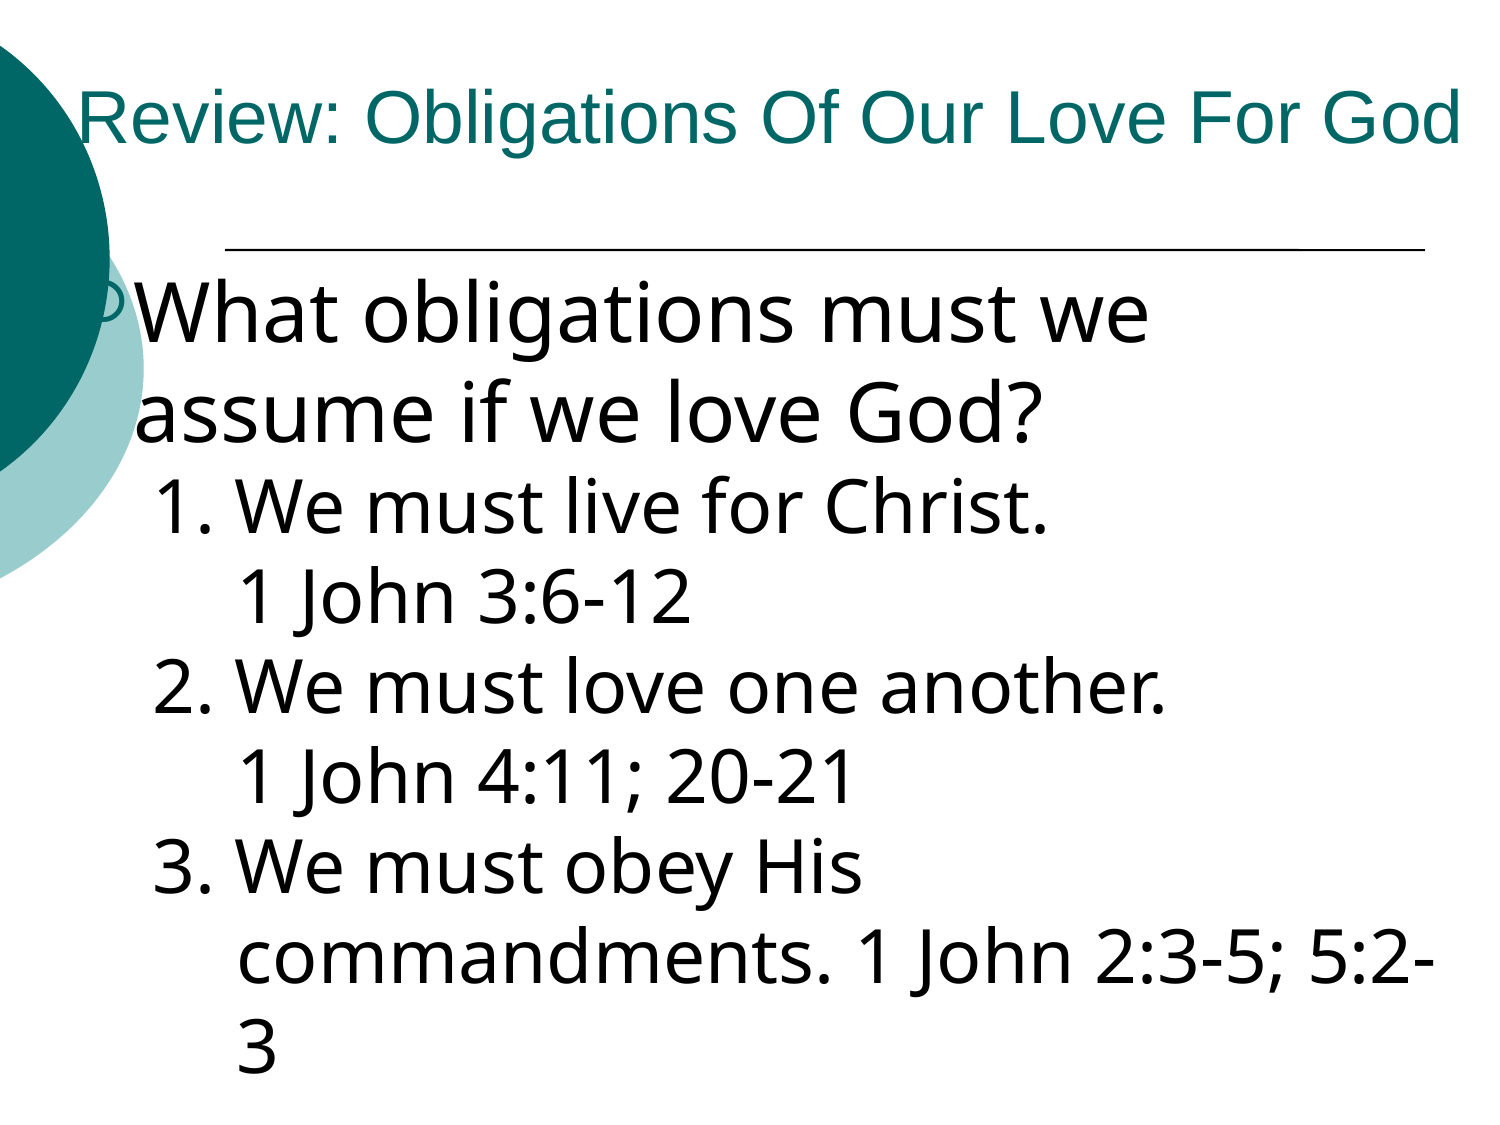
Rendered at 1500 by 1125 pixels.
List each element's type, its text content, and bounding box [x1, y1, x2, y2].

list What obligations must we assume if we love God? 1. We must live for Christ. 1 John 3:6-12 2. We must love one another. 1 John 4:11; 20-21 3. We must obey His commandments. 1 John 2:3-5; 5:2-3 [62, 251, 1488, 1097]
title Review: Obligations Of Our Love For God [61, 0, 1487, 166]
